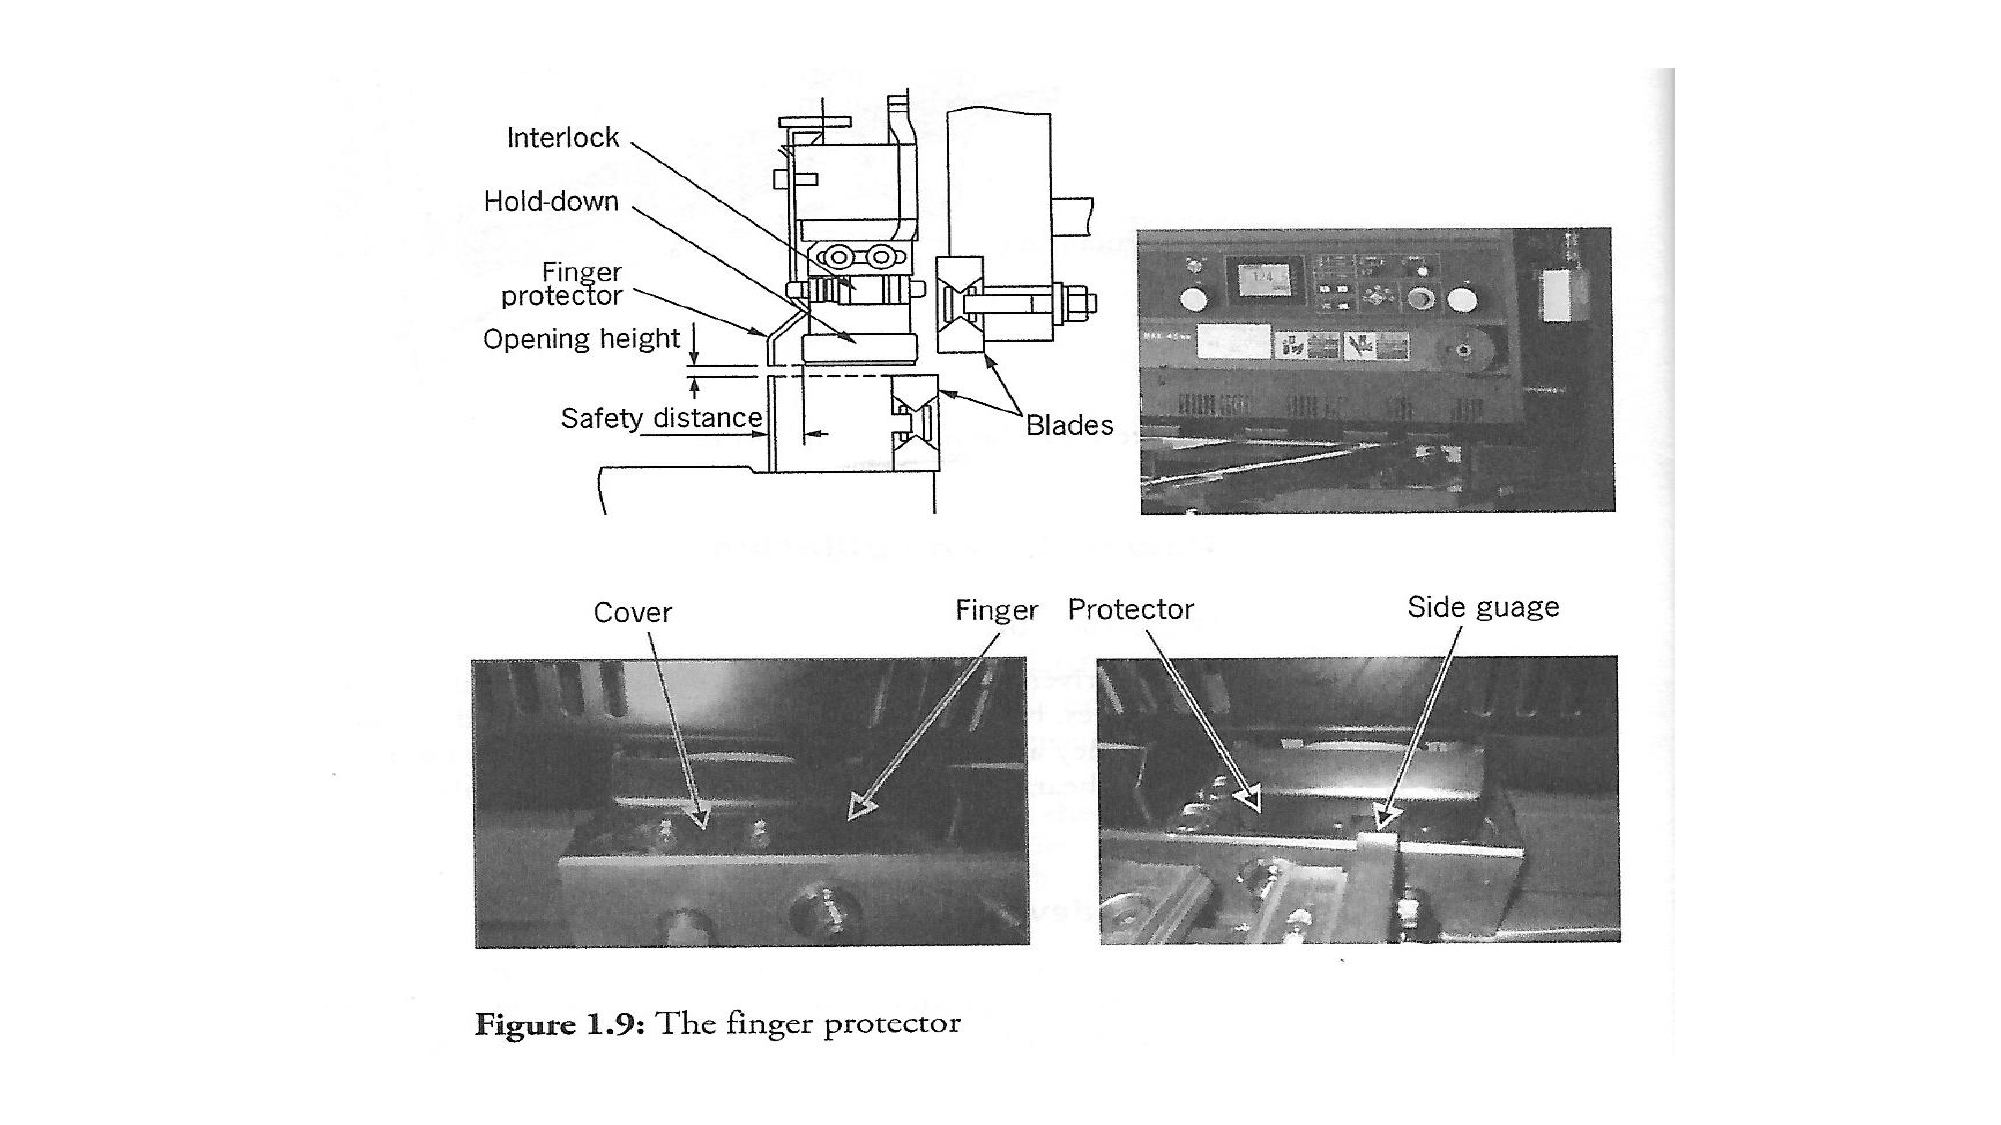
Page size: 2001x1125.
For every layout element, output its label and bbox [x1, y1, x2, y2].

list [324, 68, 1675, 1057]
